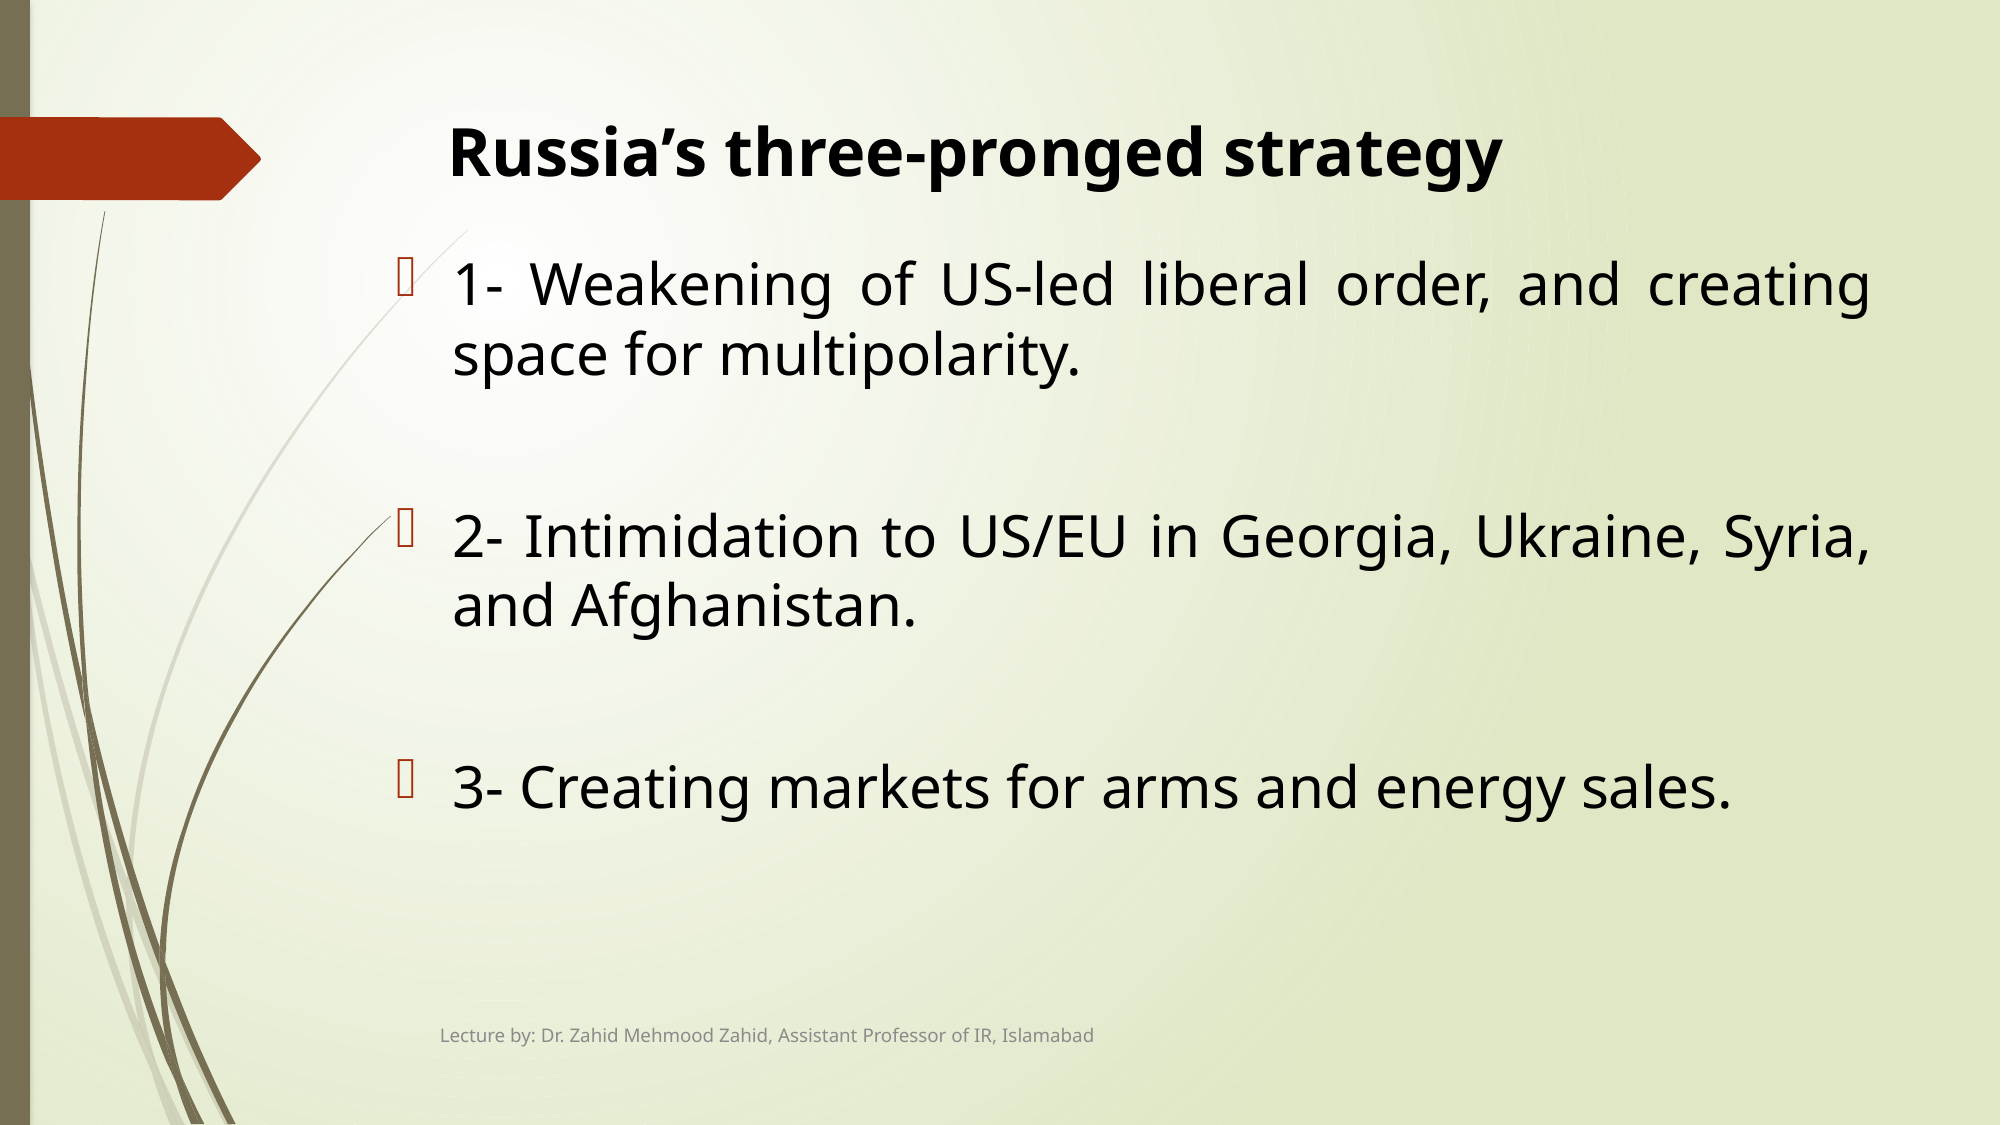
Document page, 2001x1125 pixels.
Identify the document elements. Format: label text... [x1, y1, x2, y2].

footer Lecture by: Dr. Zahid Mehmood Zahid, Assistant Professor of IR, Islamabad [424, 1006, 1675, 1067]
list 1- Weakening of US-led liberal order, and creating space for multipolarity. 2- Intimidation to US/EU in Georgia, Ukraine, Syria, and Afghanistan. 3- Creating markets for arms and energy sales. [380, 239, 1888, 1074]
title Russia’s three-pronged strategy [380, 102, 1888, 210]
